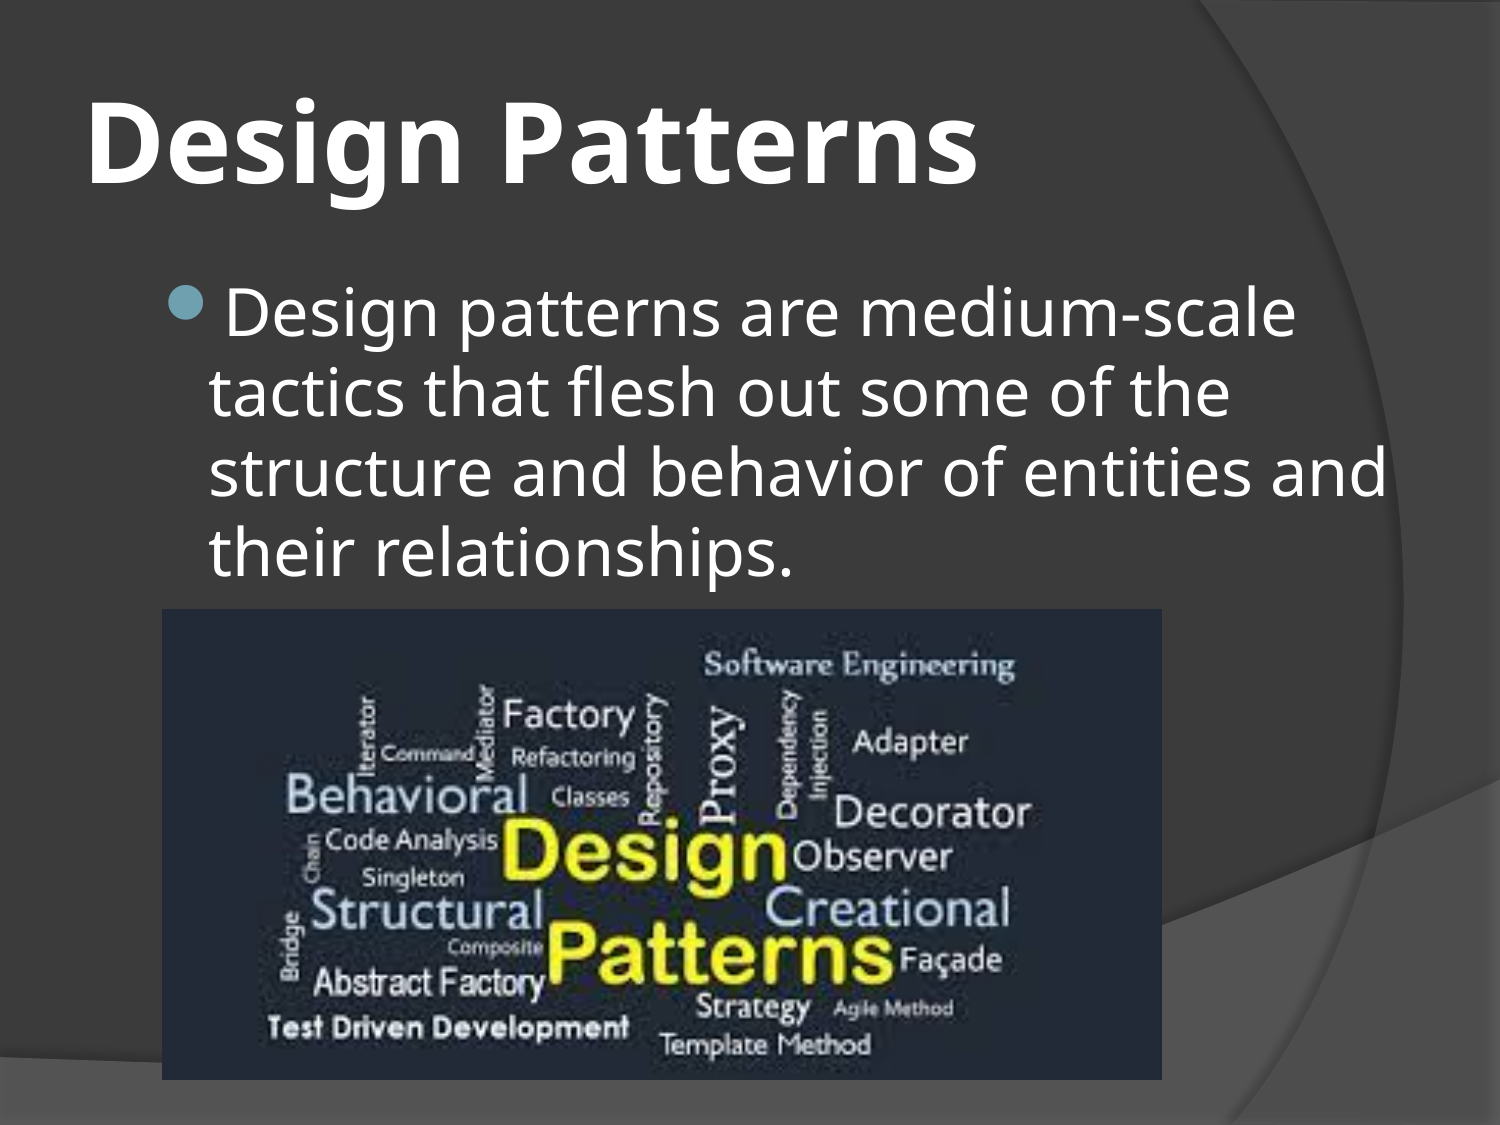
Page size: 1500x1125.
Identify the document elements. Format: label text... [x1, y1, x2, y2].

list Design patterns are medium-scale tactics that flesh out some of the structure and behavior of entities and their relationships. [75, 262, 1413, 1005]
title Design Patterns [75, 45, 1300, 233]
picture [162, 609, 1162, 1081]
